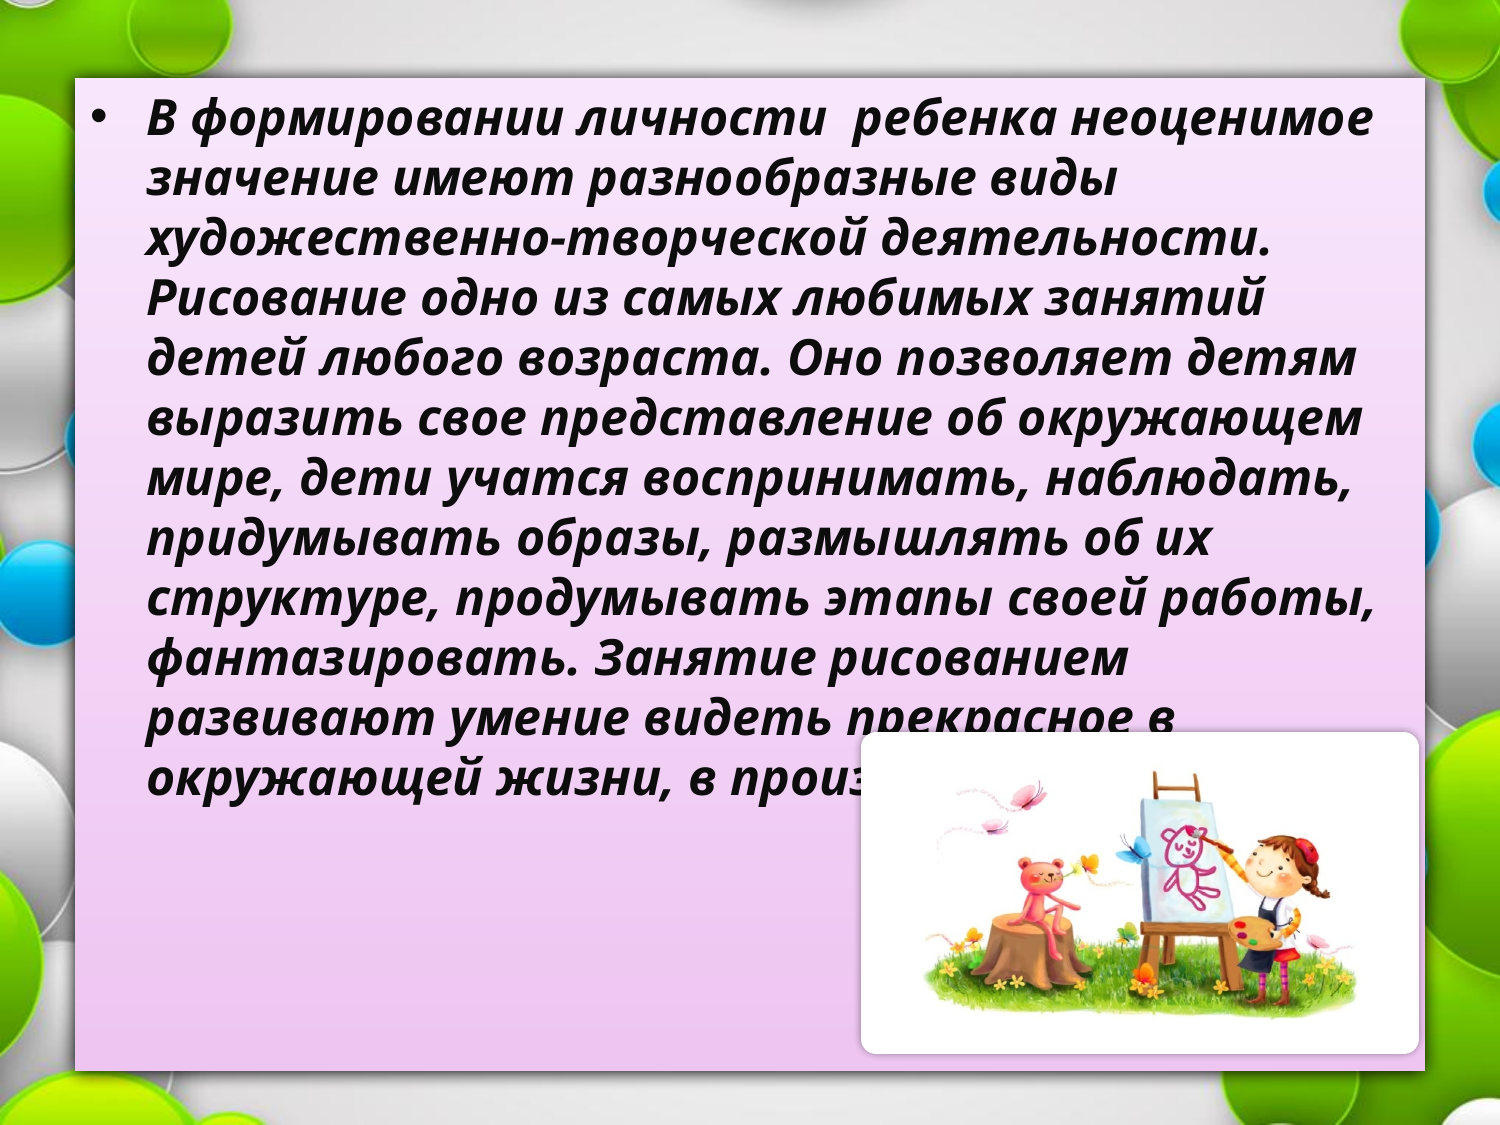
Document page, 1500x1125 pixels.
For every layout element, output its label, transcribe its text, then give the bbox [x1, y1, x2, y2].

picture [891, 762, 1389, 1024]
list В формировании личности ребенка неоценимое значение имеют разнообразные виды художественно-творческой деятельности. Рисование одно из самых любимых занятий детей любого возраста. Оно позволяет детям выразить свое представление об окружающем мире, дети учатся воспринимать, наблюдать, придумывать образы, размышлять об их структуре, продумывать этапы своей работы, фантазировать. Занятие рисованием развивают умение видеть прекрасное в окружающей жизни, в произведениях искусства. [74, 77, 1426, 1071]
picture [0, 0, 1500, 1125]
